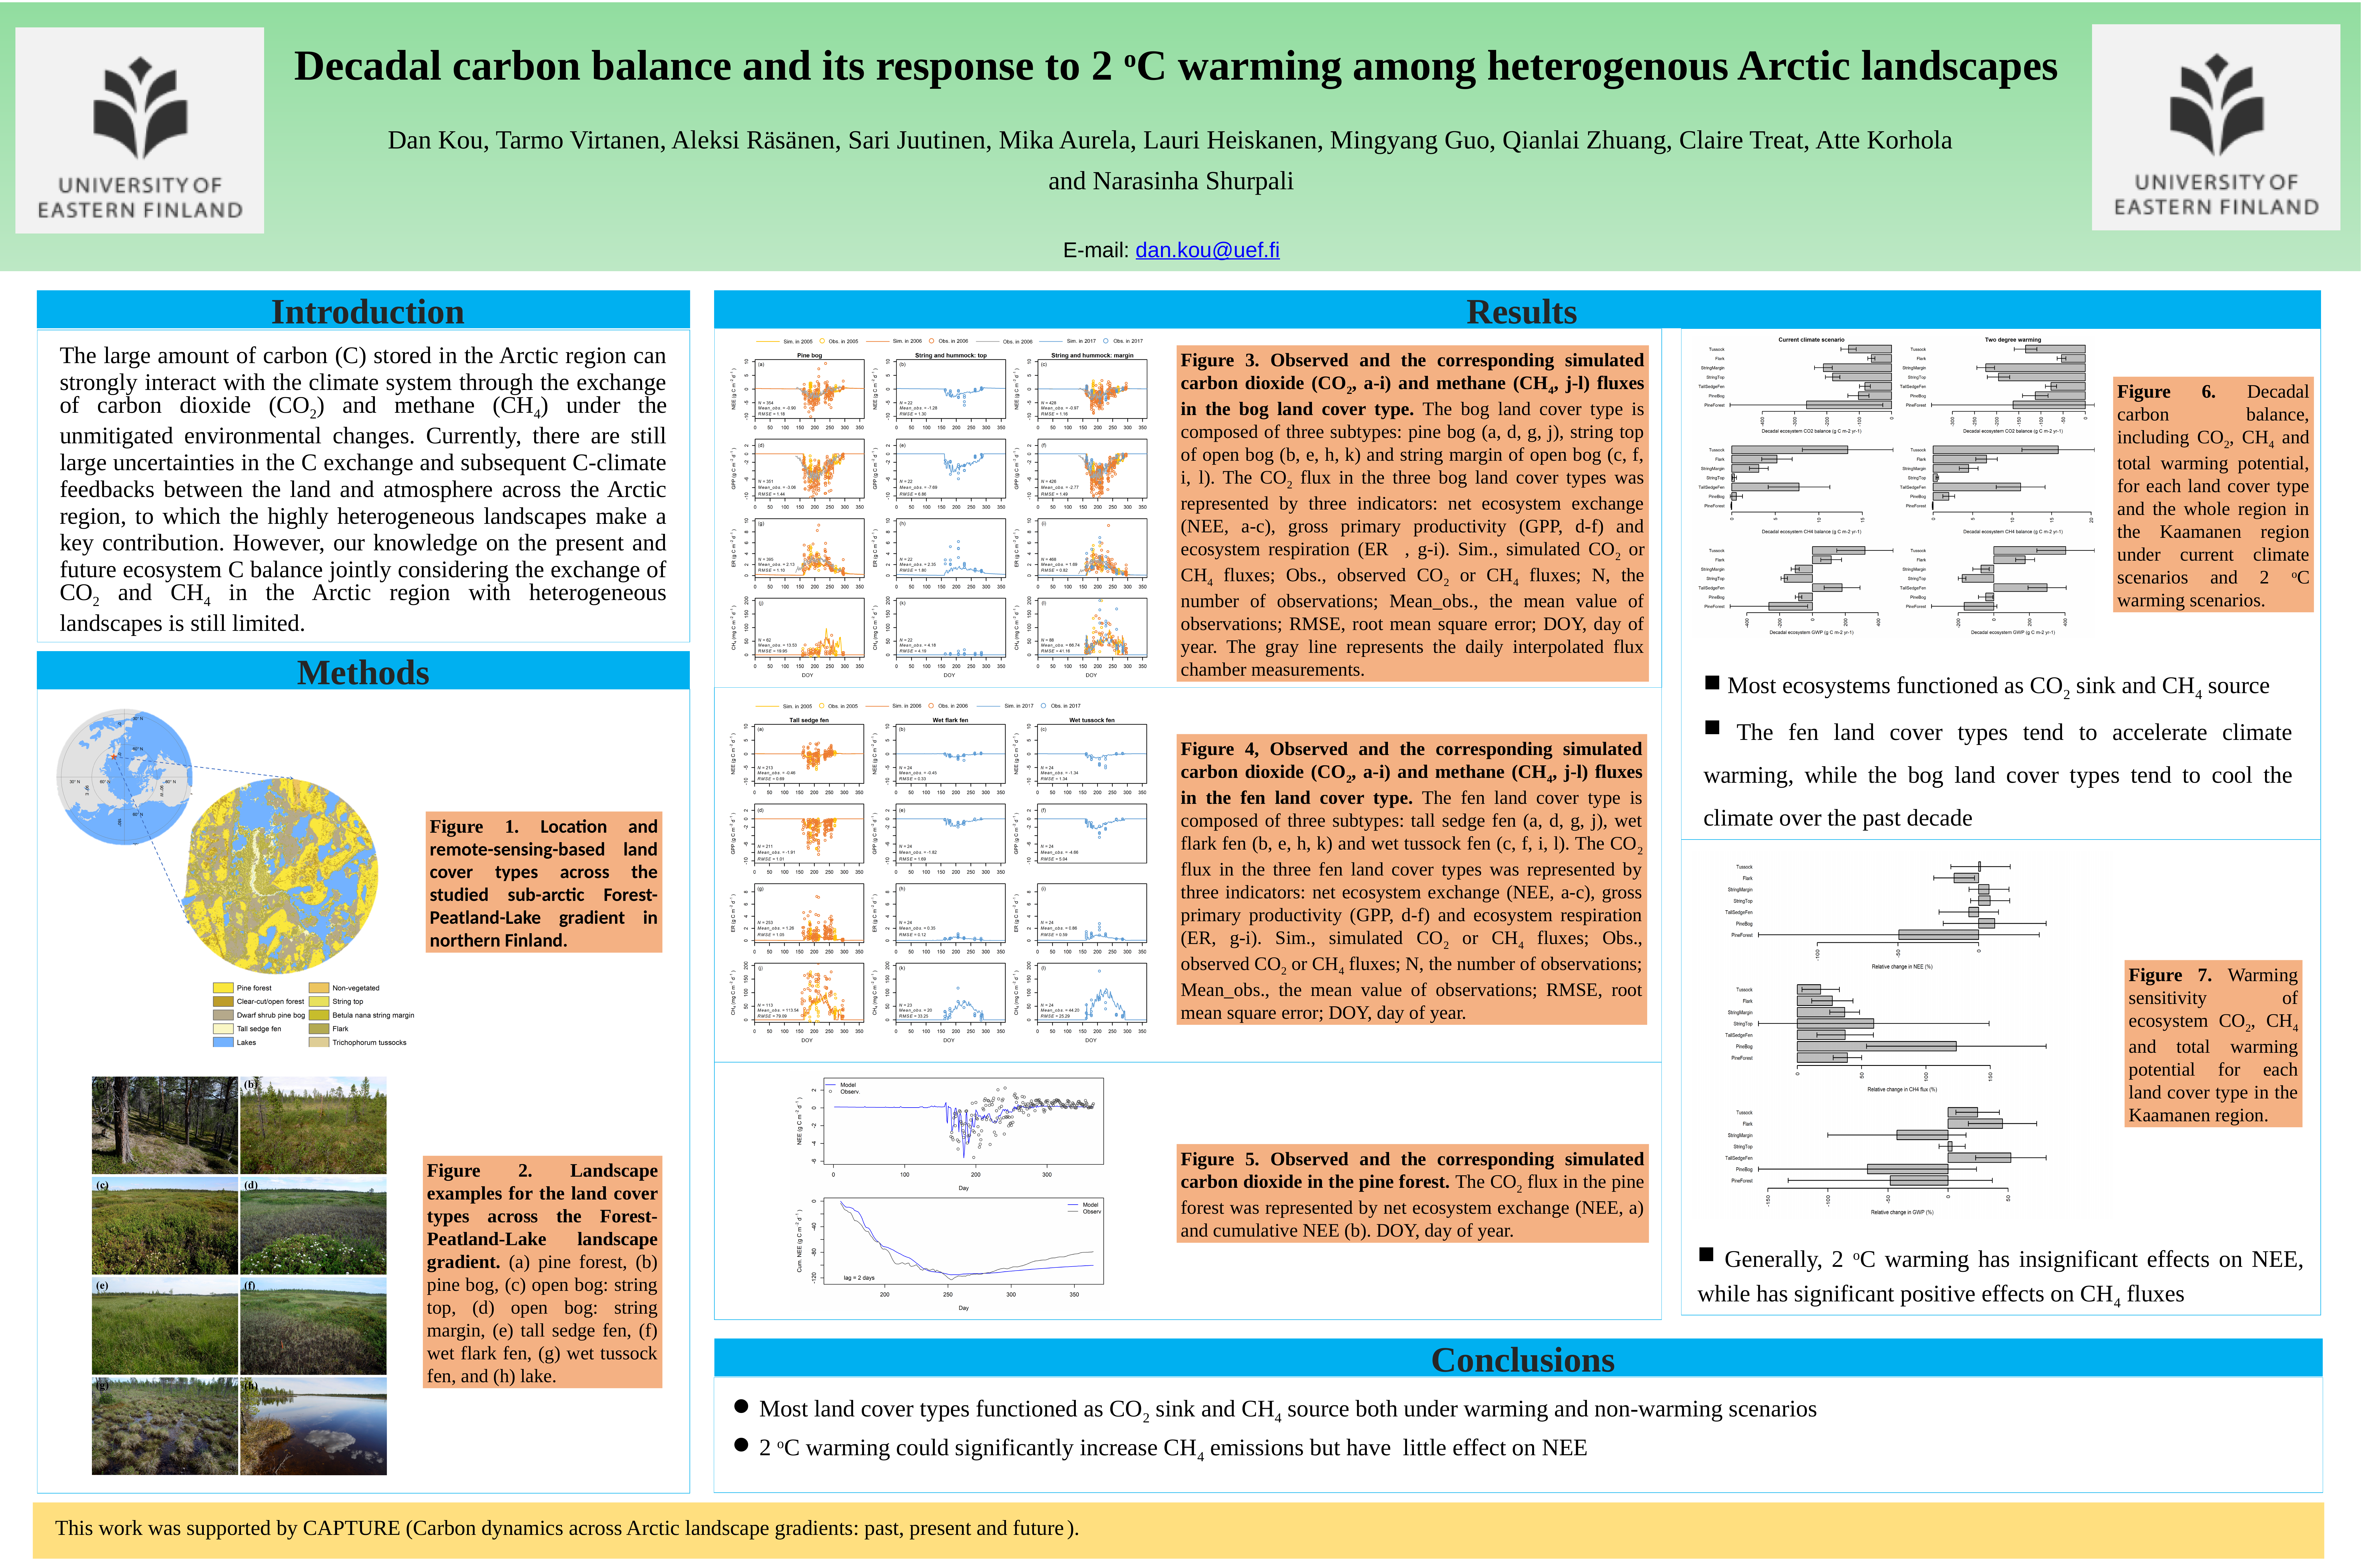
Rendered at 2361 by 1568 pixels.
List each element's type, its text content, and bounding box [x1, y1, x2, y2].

text_box [1681, 840, 2321, 1315]
text_box Figure 6. Decadal carbon balance, including CO2, CH4 and total warming potential, for each land cover type and the whole region in the Kaamanen region under current climate scenarios and 2 oC warming scenarios. [2113, 377, 2314, 612]
text_box [1681, 328, 2321, 840]
text_box Figure 5. Observed and the corresponding simulated carbon dioxide in the pine forest. The CO2 flux in the pine forest was represented by net ecosystem exchange (NEE, a) and cumulative NEE (b). DOY, day of year. [1177, 1144, 1649, 1243]
text_box The large amount of carbon (C) stored in the Arctic region can strongly interact with the climate system through the exchange of carbon dioxide (CO2) and methane (CH4) under the unmitigated environmental changes. Currently, there are still large uncertainties in the C exchange and subsequent C-climate feedbacks between the land and atmosphere across the Arctic region, to which the highly heterogeneous landscapes make a key contribution. However, our knowledge on the present and future ecosystem C balance jointly considering the exchange of CO2 and CH4 in the Arctic region with heterogeneous landscapes is still limited. [37, 330, 690, 642]
picture [790, 1071, 1110, 1311]
text_box Conclusions [714, 1338, 2323, 1376]
text_box [714, 688, 1662, 1062]
text_box [714, 329, 1662, 688]
picture [728, 701, 1153, 1046]
text_box Dan Kou, Tarmo Virtanen, Aleksi Räsänen, Sari Juutinen, Mika Aurela, Lauri Heiskanen, Mingyang Guo, Qianlai Zhuang, Claire Treat, Atte Korhola and Narasinha Shurpali E-mail: dan.kou@uef.fi [361, 111, 1982, 264]
picture [1692, 336, 2095, 638]
text_box Figure 7. Warming sensitivity of ecosystem CO2, CH4 and total warming potential for each land cover type in the Kaamanen region. [2125, 960, 2303, 1127]
picture [729, 336, 1153, 681]
text_box Figure 2. Landscape examples for the land cover types across the Forest-Peatland-Lake landscape gradient. (a) pine forest, (b) pine bog, (c) open bog: string top, (d) open bog: string margin, (e) tall sedge fen, (f) wet flark fen, (g) wet tussock fen, and (h) lake. [423, 1156, 662, 1388]
text_box Results [714, 290, 2321, 328]
text_box This work was supported by CAPTURE (Carbon dynamics across Arctic landscape gradients: past, present and future ). [33, 1502, 2324, 1559]
picture [48, 695, 417, 1047]
text_box Most ecosystems functioned as CO2 sink and CH4 source The fen land cover types tend to accelerate climate warming, while the bog land cover types tend to cool the climate over the past decade [1699, 651, 2298, 833]
text_box [0, 2, 2361, 271]
picture [15, 27, 264, 234]
text_box Year 2013 [1368, 710, 1415, 725]
picture [1691, 851, 2113, 1219]
text_box Methods [37, 651, 690, 689]
text_box Figure 4, Observed and the corresponding simulated carbon dioxide (CO2, a-i) and methane (CH4, j-l) fluxes in the fen land cover type. The fen land cover type is composed of three subtypes: tall sedge fen (a, d, g, j), wet flark fen (b, e, h, k) and wet tussock fen (c, f, i, l). The CO2 flux in the three fen land cover types was represented by three indicators: net ecosystem exchange (NEE, a-c), gross primary productivity (GPP, d-f) and ecosystem respiration (ER, g-i). Sim., simulated CO2 or CH4 fluxes; Obs., observed CO2 or CH4 fluxes; N, the number of observations; Mean_obs., the mean value of observations; RMSE, root mean square error; DOY, day of year. [1177, 734, 1647, 1025]
text_box Decadal carbon balance and its response to 2 oC warming among heterogenous Arctic landscapes [264, 35, 2092, 91]
text_box Most land cover types functioned as CO2 sink and CH4 source both under warming and non-warming scenarios 2 oC warming could significantly increase CH4 emissions but have little effect on NEE [728, 1384, 2306, 1466]
text_box Figure 1. Location and remote-sensing-based land cover types across the studied sub-arctic Forest-Peatland-Lake gradient in northern Finland. [426, 811, 662, 953]
text_box Generally, 2 oC warming has insignificant effects on NEE, while has significant positive effects on CH4 fluxes [1693, 1231, 2309, 1313]
picture [89, 1074, 387, 1476]
text_box [714, 1377, 2323, 1493]
text_box [37, 689, 690, 1493]
picture [2092, 24, 2340, 231]
text_box [714, 1062, 1662, 1320]
text_box Introduction [37, 290, 690, 328]
